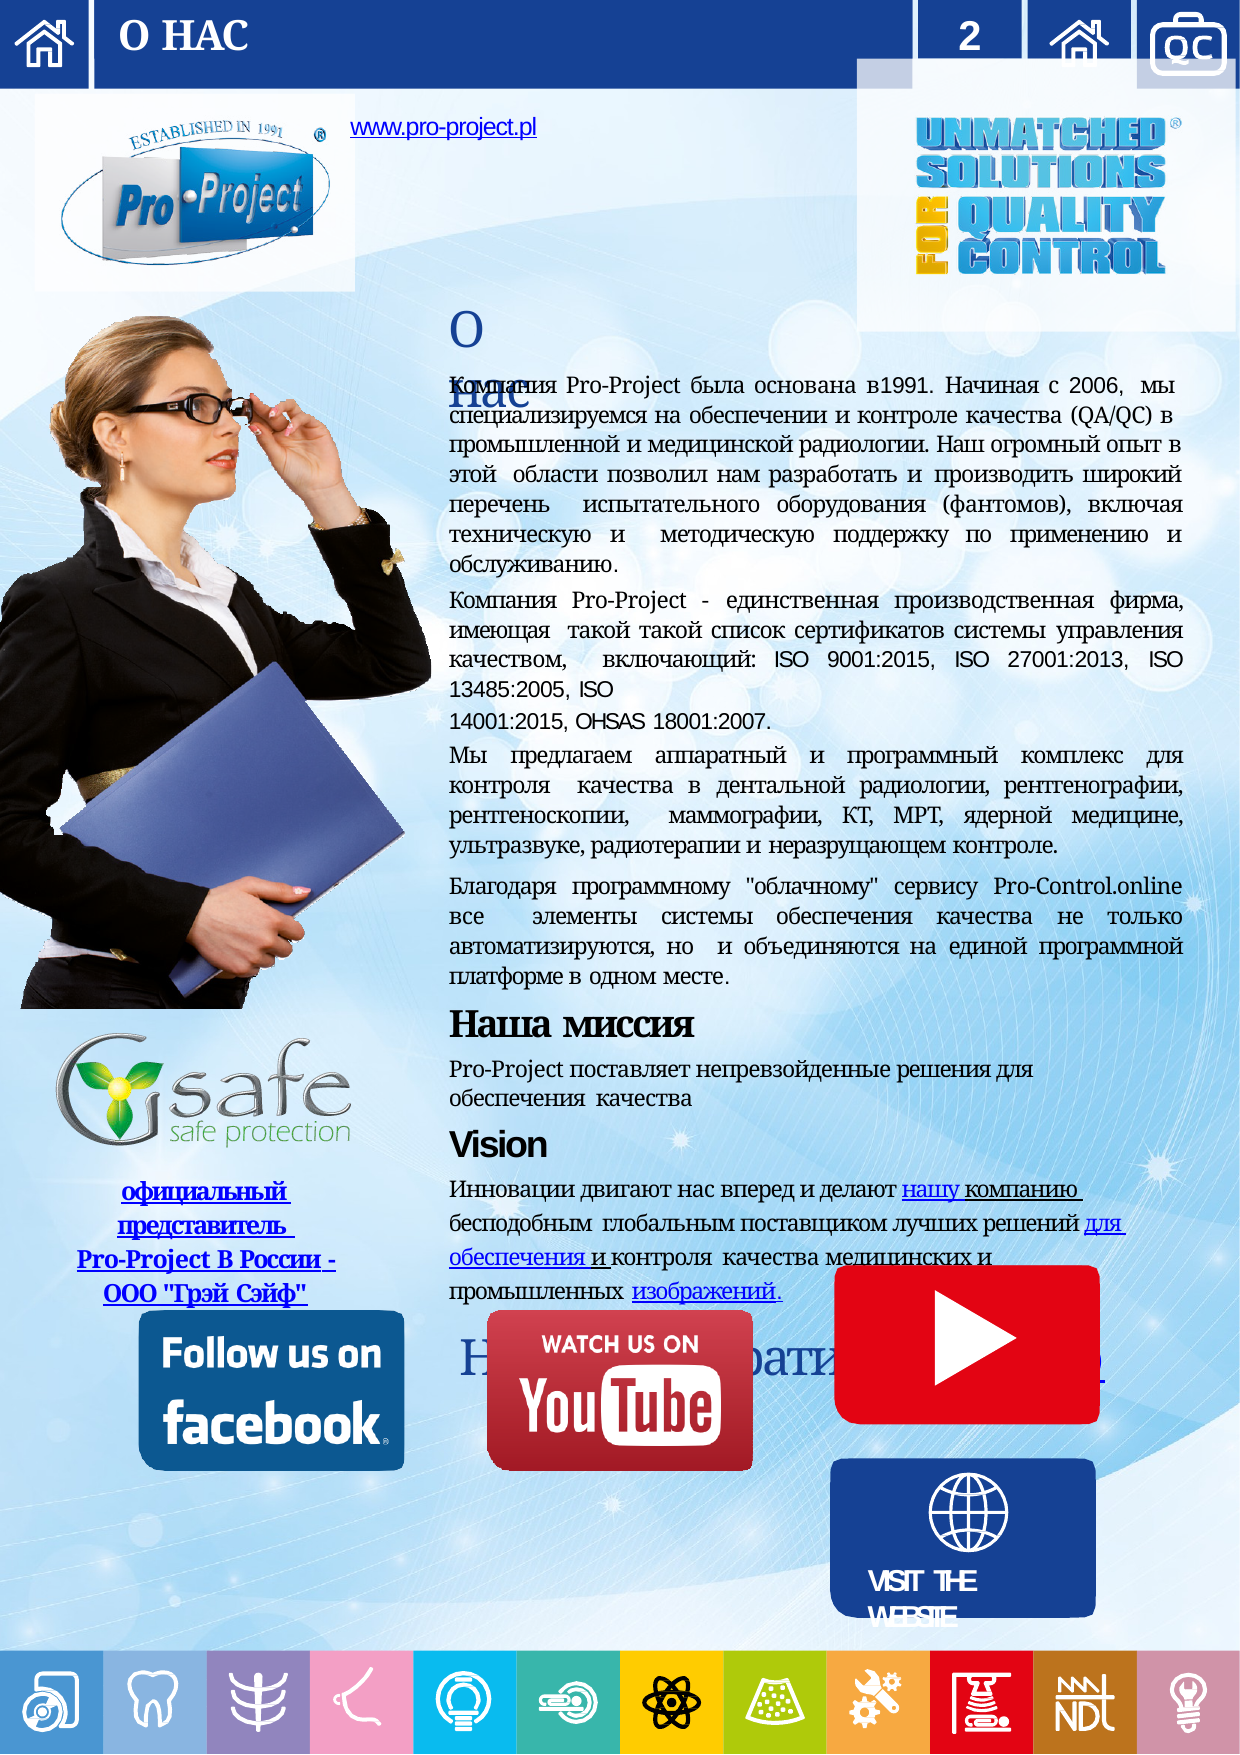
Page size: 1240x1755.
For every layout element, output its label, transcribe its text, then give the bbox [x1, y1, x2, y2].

text_box [856, 58, 1236, 332]
text_box [849, 1696, 881, 1729]
text_box [1150, 11, 1227, 76]
text_box [830, 1458, 1096, 1618]
picture [1022, 0, 1027, 58]
text_box [620, 1650, 723, 1754]
text_box [0, 0, 89, 89]
text_box [435, 1671, 492, 1732]
text_box [487, 1310, 753, 1471]
text_box [26, 29, 63, 68]
text_box [826, 1650, 930, 1754]
text_box [127, 1670, 179, 1728]
text_box [642, 1676, 702, 1729]
text_box [834, 1265, 1100, 1425]
picture [913, 0, 918, 58]
text_box [104, 1650, 206, 1754]
text_box [538, 1681, 598, 1724]
text_box [930, 1650, 1033, 1754]
picture [1131, 0, 1136, 58]
text_box [745, 1677, 805, 1725]
text_box [952, 1672, 1012, 1734]
text_box [855, 1669, 902, 1714]
text_box [1136, 0, 1240, 89]
text_box [138, 1310, 405, 1471]
text_box Компания Pro-Project была основана в1991. Начиная с 2006, мы специализируемся на обеспечении и контроле качества (QA/QC) в промышленной и медицинской радиологии. Наш огромный опыт в этой области позволил нам разработать и производить широкий перечень испытательного оборудования (фантомов), включая техническую и методическую поддержку по применению и обслуживанию. Компания Pro-Project - единственная производственная фирма, имеющая такой такой список сертификатов системы управления качеством, включающий: ISO 9001:2015, ISO 27001:2013, ISO 13485:2005, ISO 14001:2015, OHSAS 18001:2007. Мы предлагаем аппаратный и программный комплекс для контроля качества в дентальной радиологии, рентгенографии, рентгеноскопии, маммографии, КТ, МРТ, ядерной медицине, ультразвуке, радиотерапии и неразрущающем контроле. Благодаря программному "облачному" сервису Pro-Control.online все элементы системы обеспечения качества не только автоматизируются, но и объединяются на единой программной платформе в одном месте. Наша миссия Pro-Project поставляет непревзойденные решения для обеспечения качества Vision Инновации двигают нас вперед и делают нашу компанию бесподобным глобальным поставщиком лучших решений для обеспечения и контроля качества медицинских и промышленных изображений. Наше корпоративное видео [446, 365, 1184, 1394]
text_box [22, 1671, 79, 1733]
text_box [516, 1650, 620, 1754]
text_box [934, 1290, 1017, 1386]
text_box [309, 1650, 413, 1754]
text_box [1169, 1672, 1208, 1734]
text_box [914, 115, 1183, 275]
text_box [34, 93, 355, 292]
text_box [723, 1650, 826, 1754]
text_box [1061, 29, 1097, 68]
text_box [1033, 1650, 1136, 1754]
text_box [519, 1335, 721, 1446]
text_box www.pro-project.pl [348, 108, 542, 141]
text_box О нас [446, 295, 569, 365]
text_box [0, 1650, 104, 1754]
text_box VISIT THE WEBSITE [865, 1559, 1056, 1634]
text_box 2 [918, 0, 1022, 59]
text_box [1136, 1650, 1240, 1754]
text_box [228, 1672, 288, 1732]
text_box официальный представитель Pro-Project В России - ООО "Грэй Сэйф" [45, 1173, 366, 1312]
text_box [14, 19, 75, 46]
text_box [206, 1650, 309, 1754]
text_box [94, 59, 856, 89]
text_box [928, 1472, 1009, 1553]
text_box О НАС [94, 0, 913, 59]
text_box [1027, 0, 1131, 58]
text_box [1049, 19, 1109, 46]
text_box [58, 115, 332, 267]
text_box [413, 1650, 516, 1754]
text_box [0, 314, 432, 1009]
picture [0, 0, 1240, 1650]
text_box [54, 1025, 352, 1155]
text_box [1055, 1674, 1115, 1731]
text_box [333, 1667, 382, 1726]
